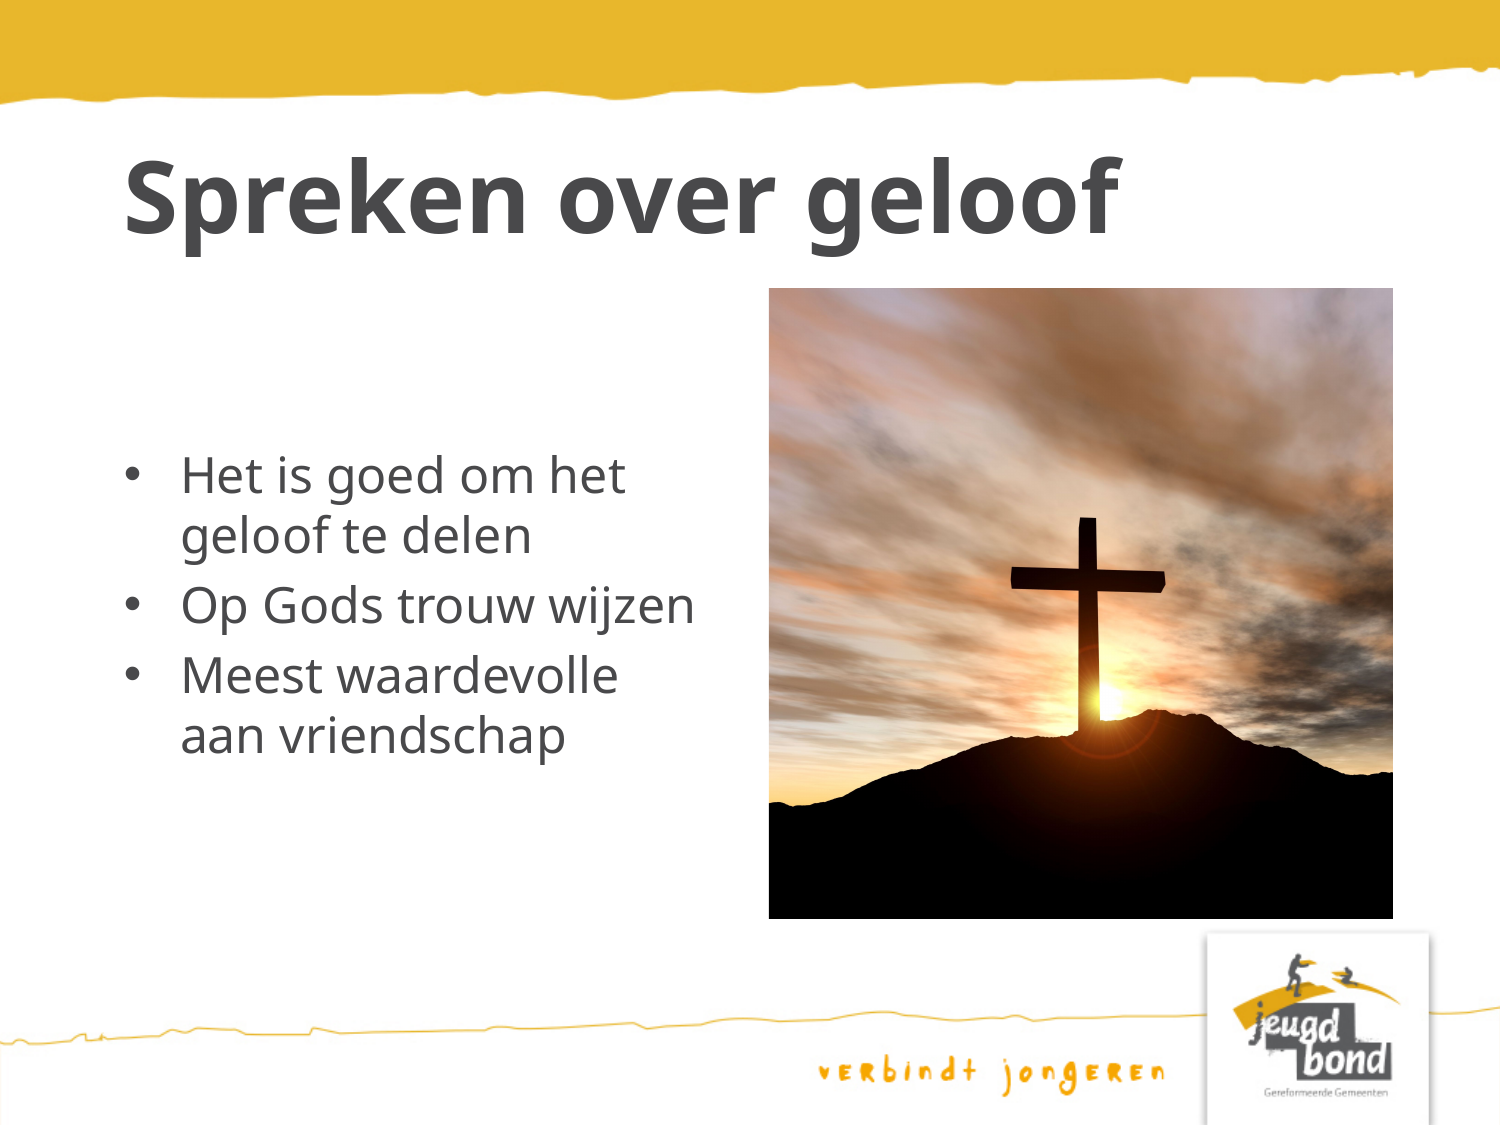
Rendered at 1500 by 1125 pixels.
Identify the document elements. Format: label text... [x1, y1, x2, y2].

list Het is goed om het geloof te delen Op Gods trouw wijzen Meest waardevolle aan vriendschap [108, 288, 732, 919]
title Spreken over geloof [108, 126, 1393, 264]
picture [0, 0, 1500, 1125]
